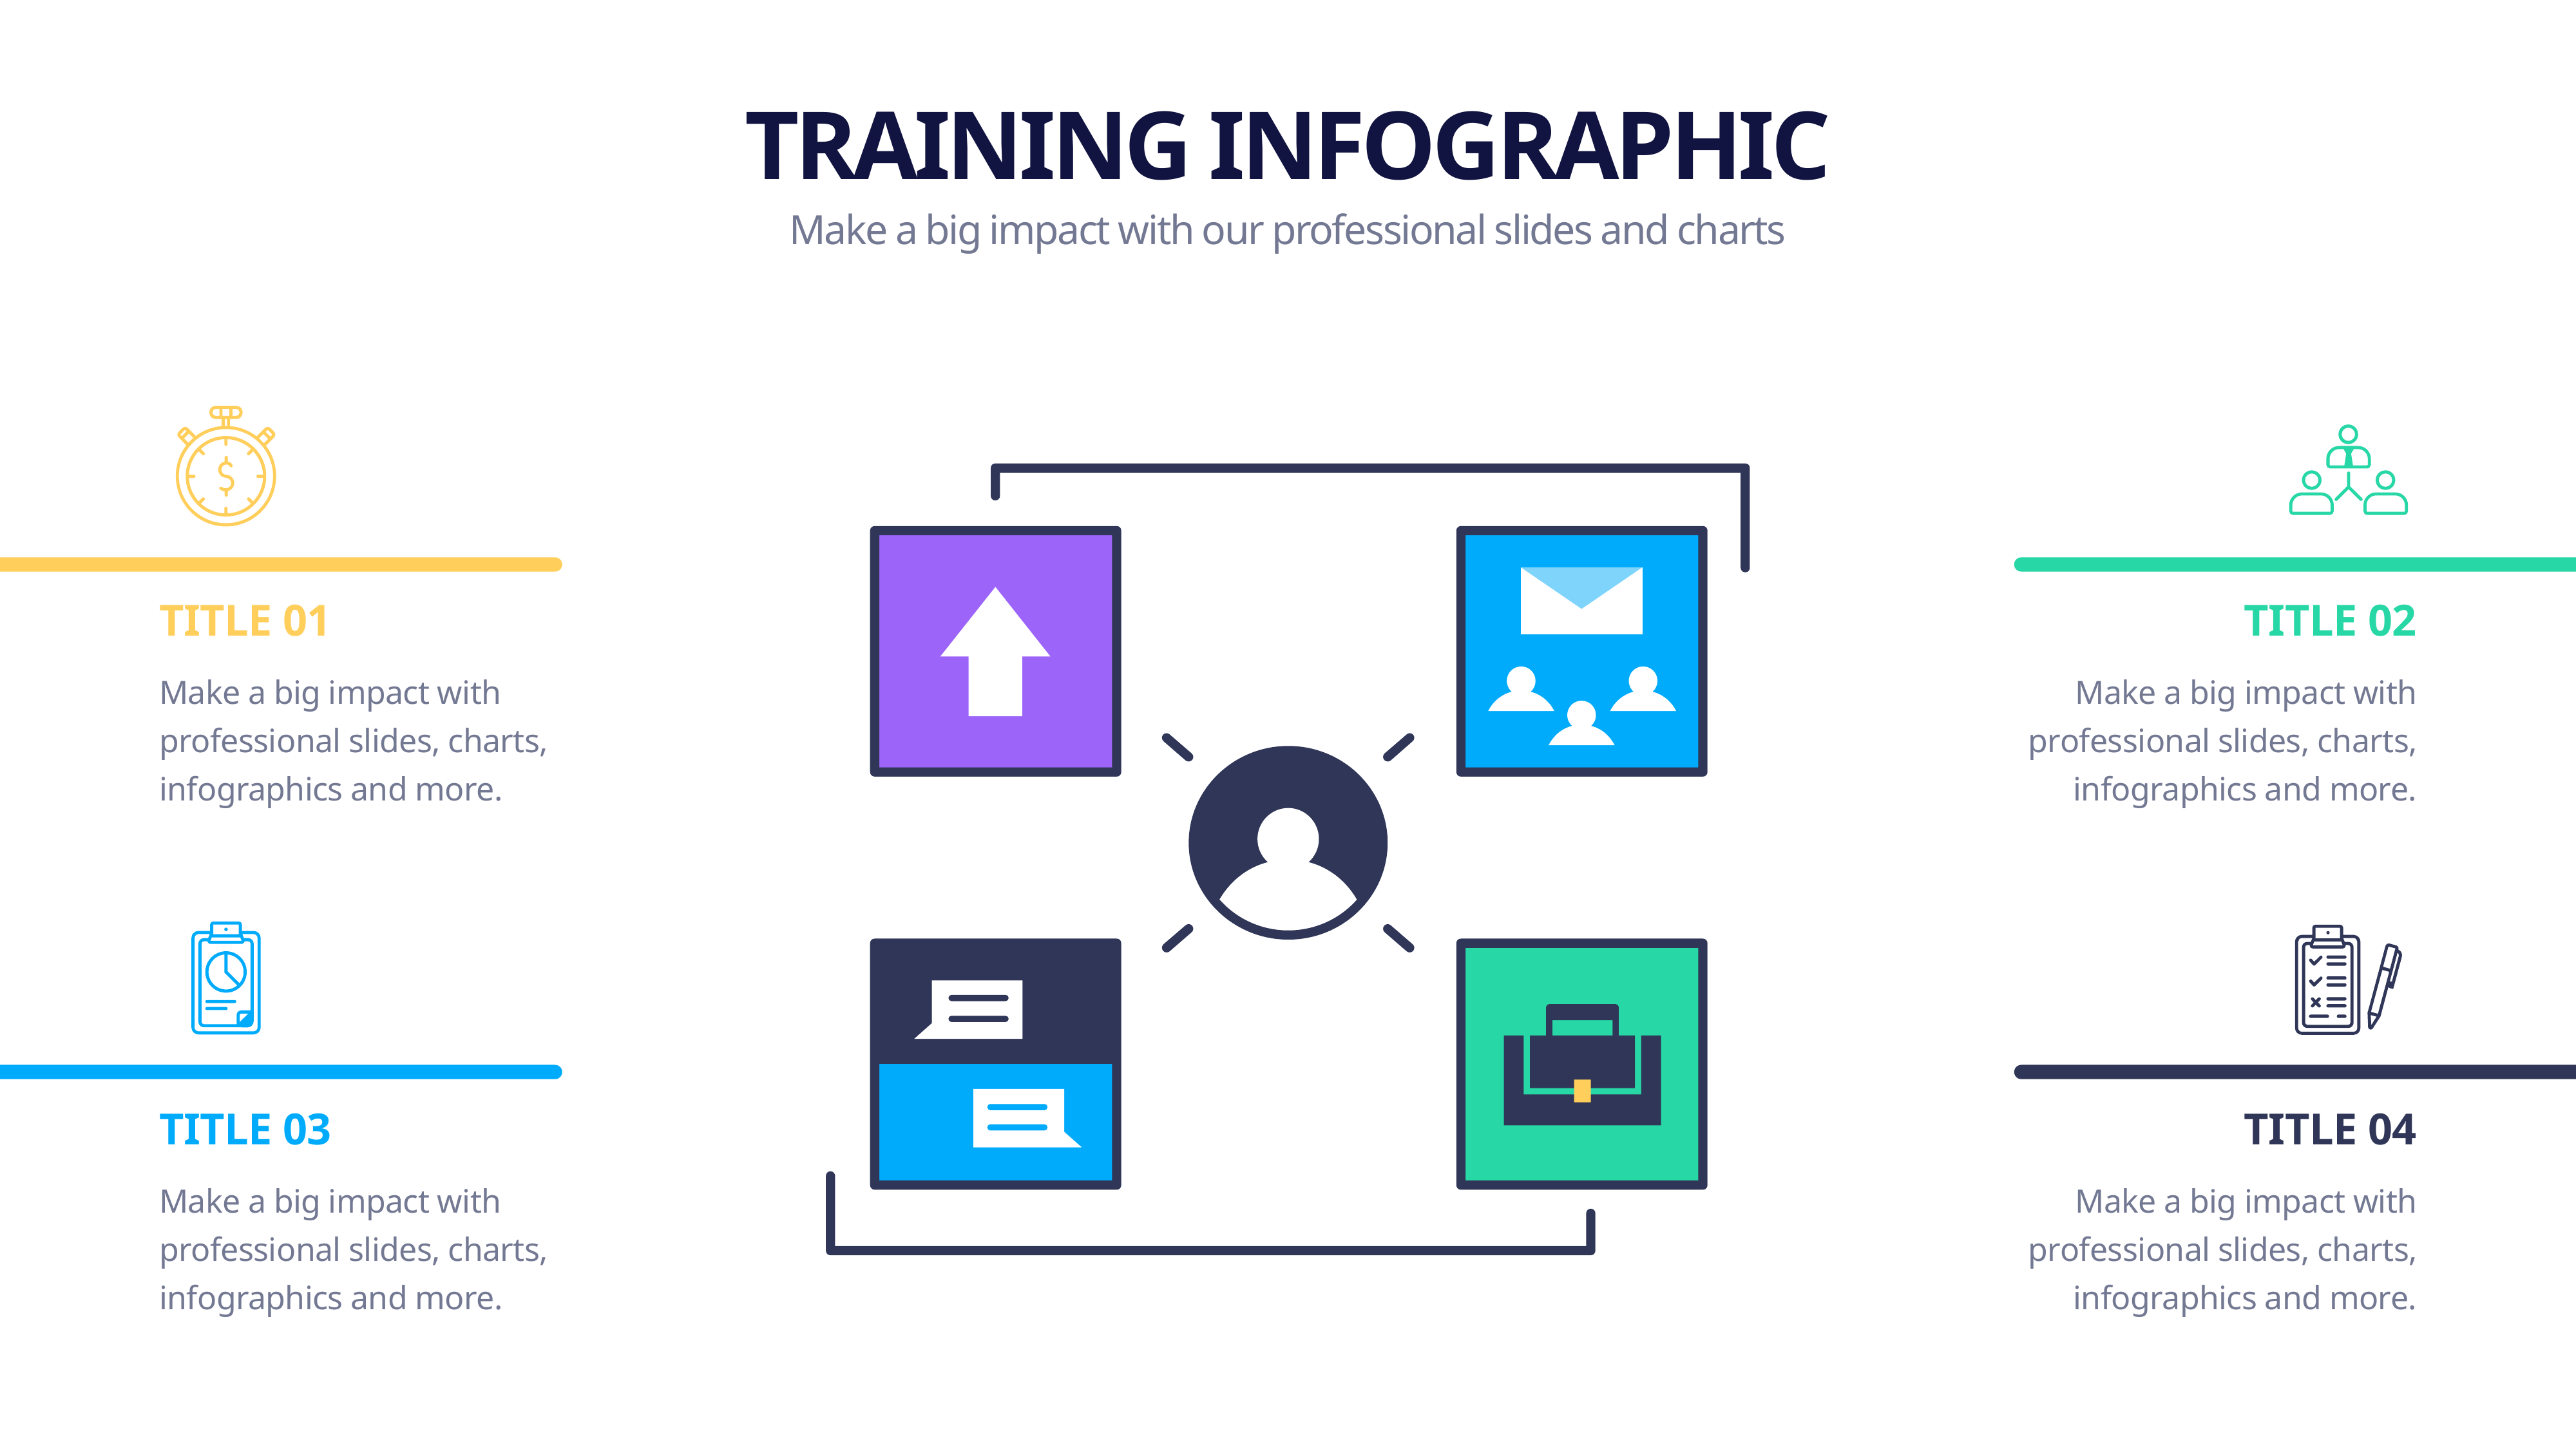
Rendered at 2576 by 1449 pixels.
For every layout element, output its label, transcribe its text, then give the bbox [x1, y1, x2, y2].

text_box [2367, 943, 2402, 1030]
text_box Make a big impact with our professional slides and charts [160, 199, 2416, 258]
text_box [870, 526, 1121, 777]
text_box TRAINING INFOGRAPHIC [160, 80, 2416, 199]
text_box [870, 938, 1121, 1190]
text_box [1383, 733, 1415, 762]
text_box [1198, 755, 1379, 899]
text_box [1456, 938, 1708, 1190]
text_box [2302, 470, 2322, 490]
text_box TITLE 03 [149, 1097, 595, 1158]
text_box [2013, 1064, 2576, 1080]
text_box [1161, 923, 1194, 952]
text_box [0, 1064, 563, 1080]
text_box [826, 1171, 1596, 1256]
text_box TITLE 04 [1982, 1097, 2427, 1158]
text_box Make a big impact with professional slides, charts, infographics and more. [1982, 658, 2427, 812]
text_box [0, 556, 563, 573]
text_box [2289, 492, 2334, 515]
text_box [1188, 746, 1388, 940]
text_box Make a big impact with professional slides, charts, infographics and more. [149, 658, 595, 812]
text_box [191, 921, 261, 1035]
text_box [2334, 471, 2363, 501]
text_box [2338, 424, 2358, 444]
text_box [2013, 556, 2576, 573]
text_box [1383, 923, 1415, 952]
text_box [1161, 733, 1194, 762]
text_box [1219, 808, 1357, 930]
text_box [2295, 924, 2361, 1035]
text_box [2363, 492, 2409, 515]
text_box [175, 406, 276, 527]
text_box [1456, 526, 1708, 777]
text_box TITLE 02 [1982, 588, 2427, 650]
text_box [991, 463, 1750, 573]
text_box [2326, 446, 2371, 469]
text_box Make a big impact with professional slides, charts, infographics and more. [149, 1166, 595, 1321]
text_box Make a big impact with professional slides, charts, infographics and more. [1982, 1166, 2427, 1321]
text_box TITLE 01 [149, 588, 595, 650]
text_box [2375, 470, 2396, 490]
